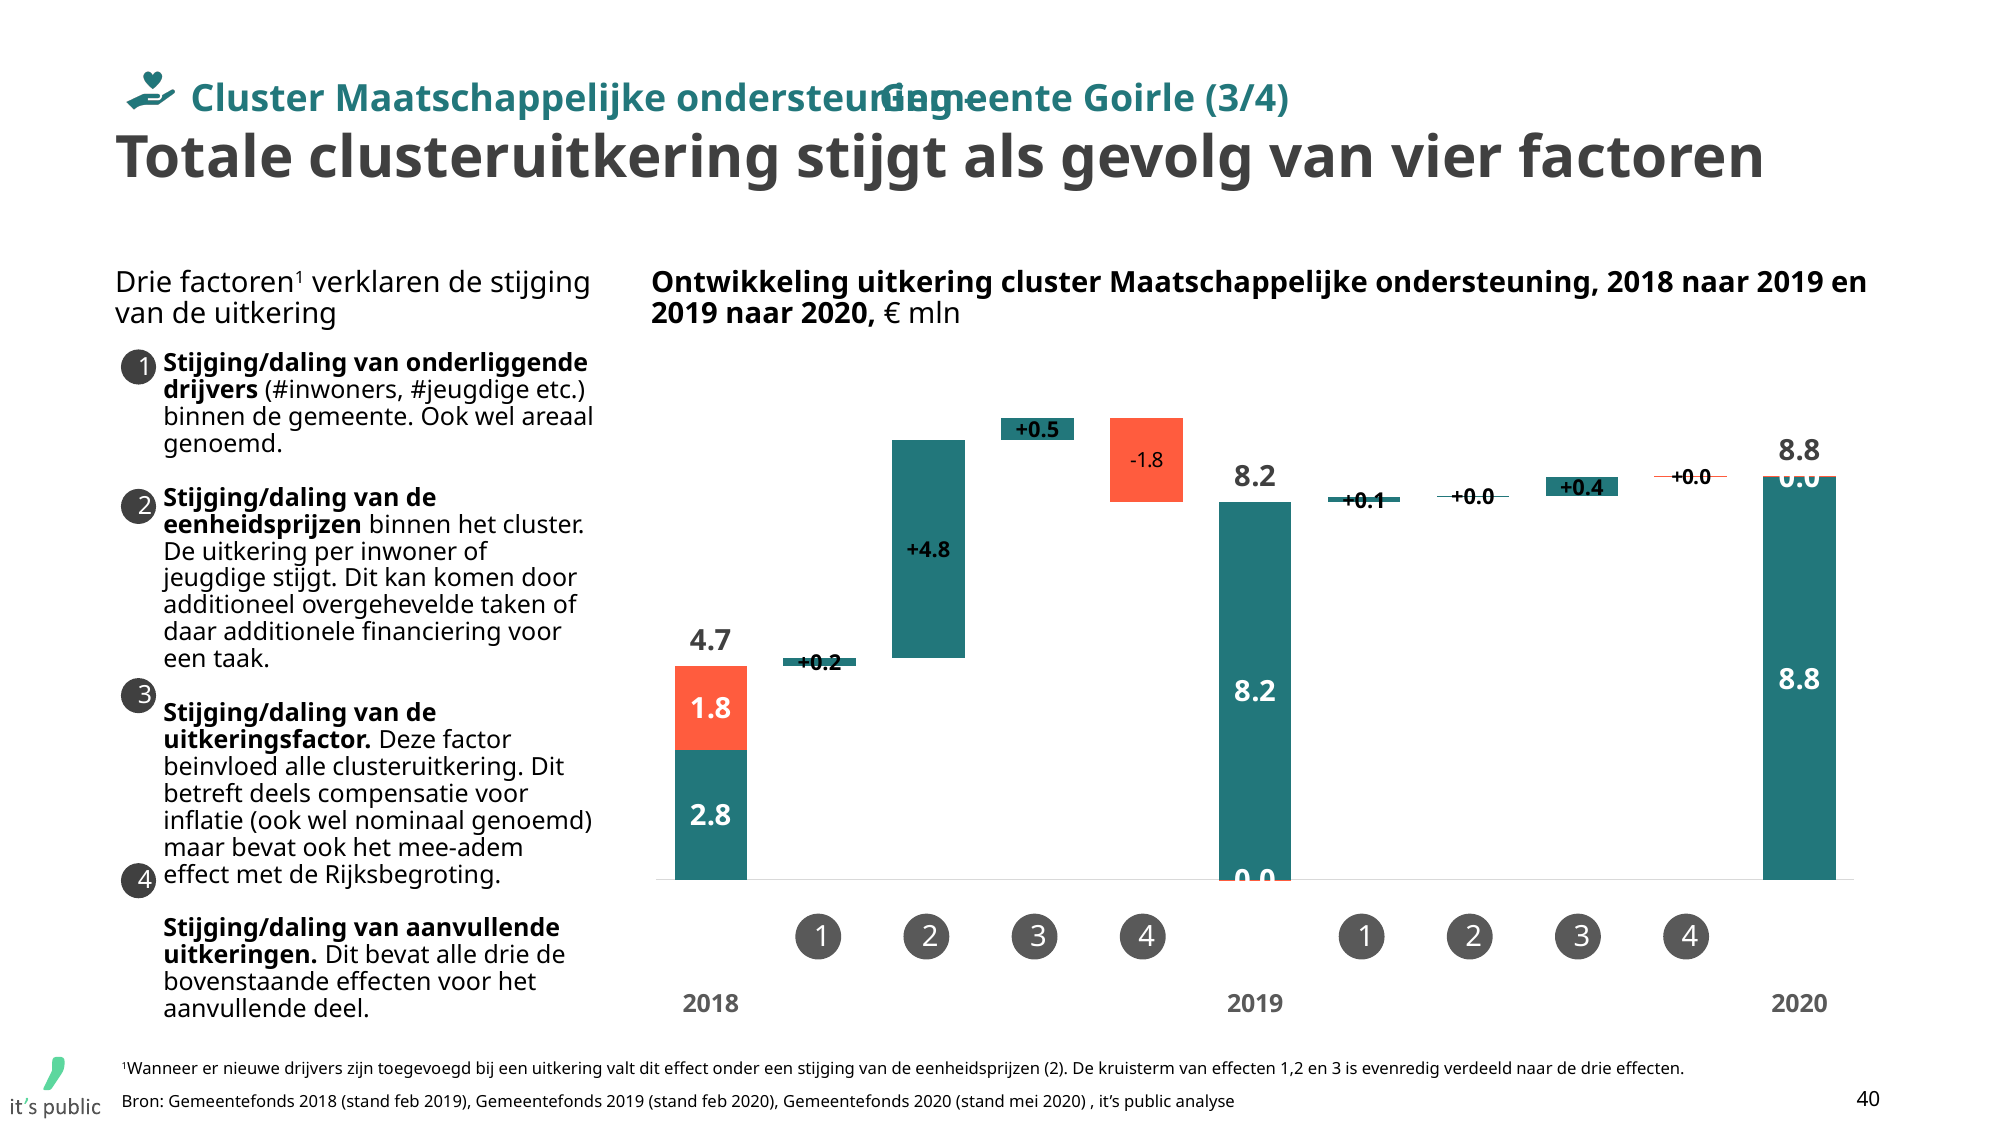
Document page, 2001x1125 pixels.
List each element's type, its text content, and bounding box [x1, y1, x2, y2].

list 1Wanneer er nieuwe drijvers zijn toegevoegd bij een uitkering valt dit effect onder een stijging van de eenheidsprijzen (2). De kruisterm van effecten 1,2 en 3 is evenredig verdeeld naar de drie effecten. [115, 1054, 1724, 1081]
text_box Stijging/daling van onderliggende drijvers (#inwoners, #jeugdige etc.) binnen de gemeente. Ook wel areaal genoemd. Stijging/daling van de eenheidsprijzen binnen het cluster. De uitkering per inwoner of jeugdige stijgt. Dit kan komen door additioneel overgehevelde taken of daar additionele financiering voor een taak. Stijging/daling van de uitkeringsfactor. Deze factor beinvloed alle clusteruitkering. Dit betreft deels compensatie voor inflatie (ook wel nominaal genoemd) maar bevat ook het mee-adem effect met de Rijksbegroting. Stijging/daling van aanvullende uitkeringen. Dit bevat alle drie de bovenstaande effecten voor het aanvullende deel. [157, 344, 602, 832]
text_box 4 [120, 863, 157, 899]
list Ontwikkeling uitkering cluster Maatschappelijke ondersteuning, 2018 naar 2019 en 2019 naar 2020, € mln [645, 261, 1893, 302]
text_box Totale clusteruitkering stijgt als gevolg van vier factoren [109, 115, 1892, 197]
chart [631, 315, 1880, 1036]
text_box Cluster Maatschappelijke ondersteuning – [184, 70, 873, 126]
text_box Bron: Gemeentefonds 2018 (stand feb 2019), Gemeentefonds 2019 (stand feb 2020), Gemeentefonds 2020 (stand mei 2020) , it’s public analyse [115, 1087, 1724, 1115]
text_box Gemeente Goirle (3/4) [873, 70, 2000, 126]
text_box 3 [120, 678, 157, 714]
list Drie factoren1 verklaren de stijging van de uitkering [109, 261, 622, 344]
text_box 1 [120, 349, 157, 385]
picture [124, 63, 177, 116]
text_box 2 [120, 488, 157, 524]
slide_number 40 [1724, 1085, 1892, 1113]
